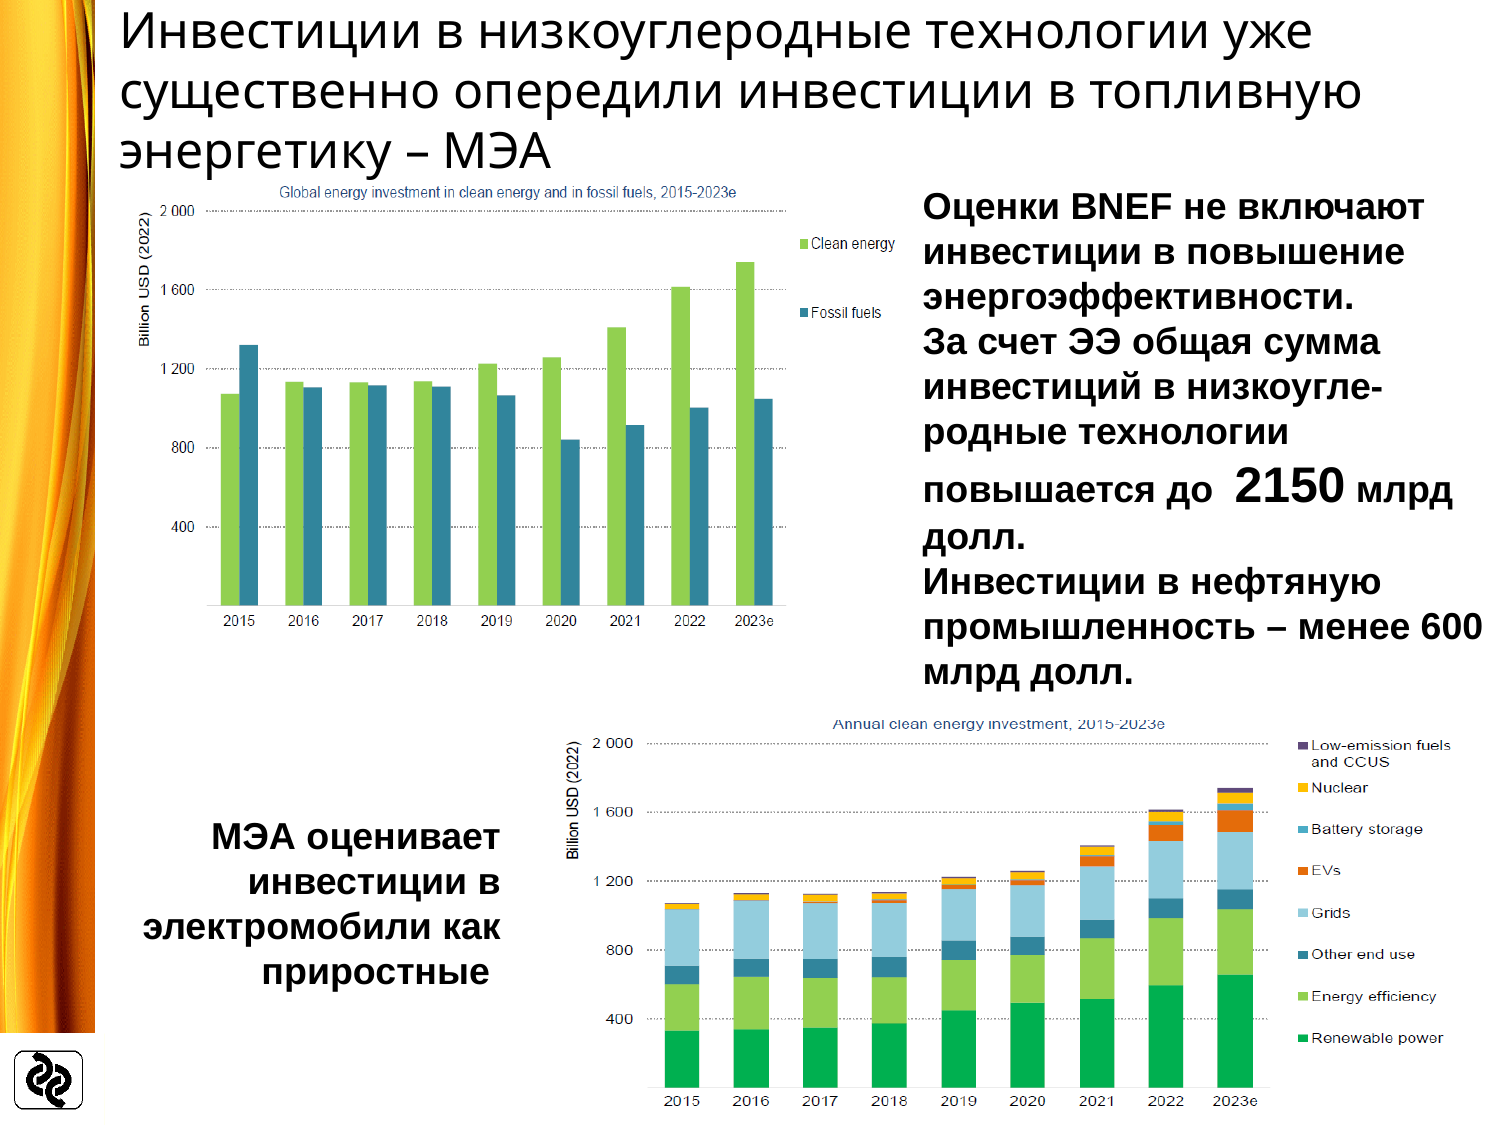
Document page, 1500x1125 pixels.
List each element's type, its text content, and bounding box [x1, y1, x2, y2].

text_box Оценки BNEF не включают инвестиции в повышение энергоэффективности. За счет ЭЭ общая сумма инвестиций в низкоугле-родные технологии повышается до 2150 млрд долл. Инвестиции в нефтяную промышленность – менее 600 млрд долл. [907, 175, 1500, 700]
picture [0, 0, 105, 1125]
picture [107, 179, 900, 639]
picture [537, 720, 1500, 1125]
text_box МЭА оценивает инвестиции в электромобили как приростные [121, 804, 516, 1000]
title Инвестиции в низкоуглеродные технологии уже существенно опередили инвестиции в топливную энергетику – МЭА [103, 12, 1500, 165]
